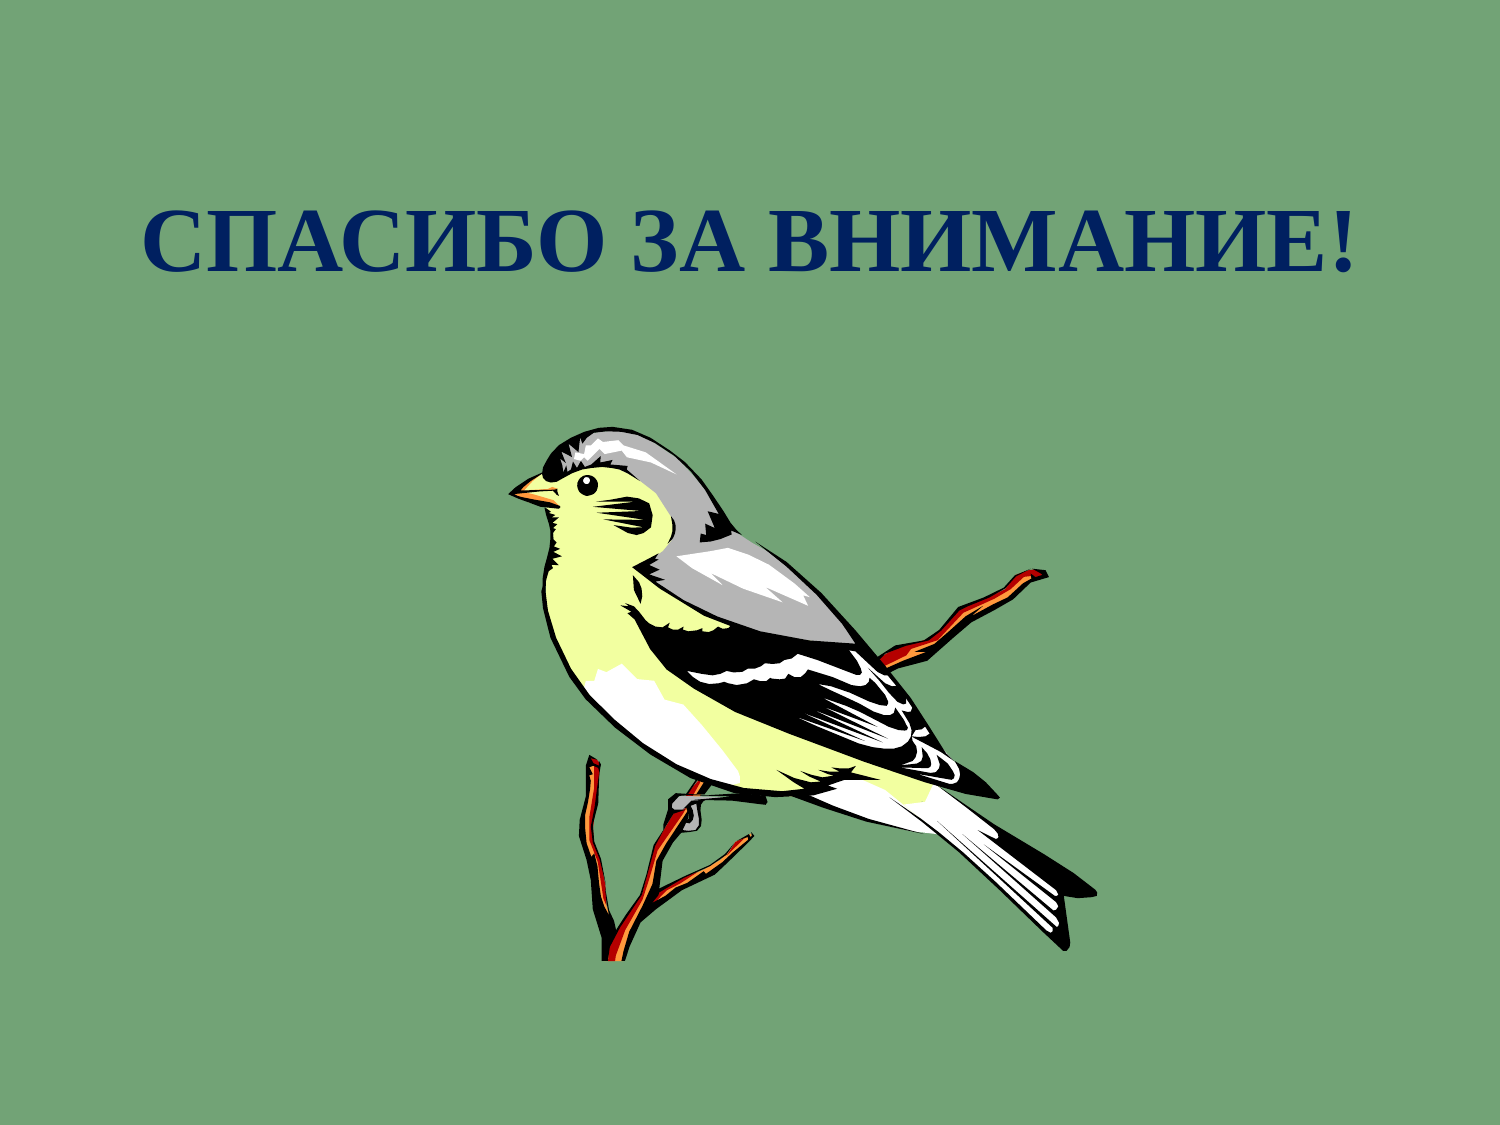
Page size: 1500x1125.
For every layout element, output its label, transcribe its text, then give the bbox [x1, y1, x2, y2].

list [503, 421, 1103, 967]
title СПАСИБО ЗА ВНИМАНИЕ! [75, 105, 1425, 364]
